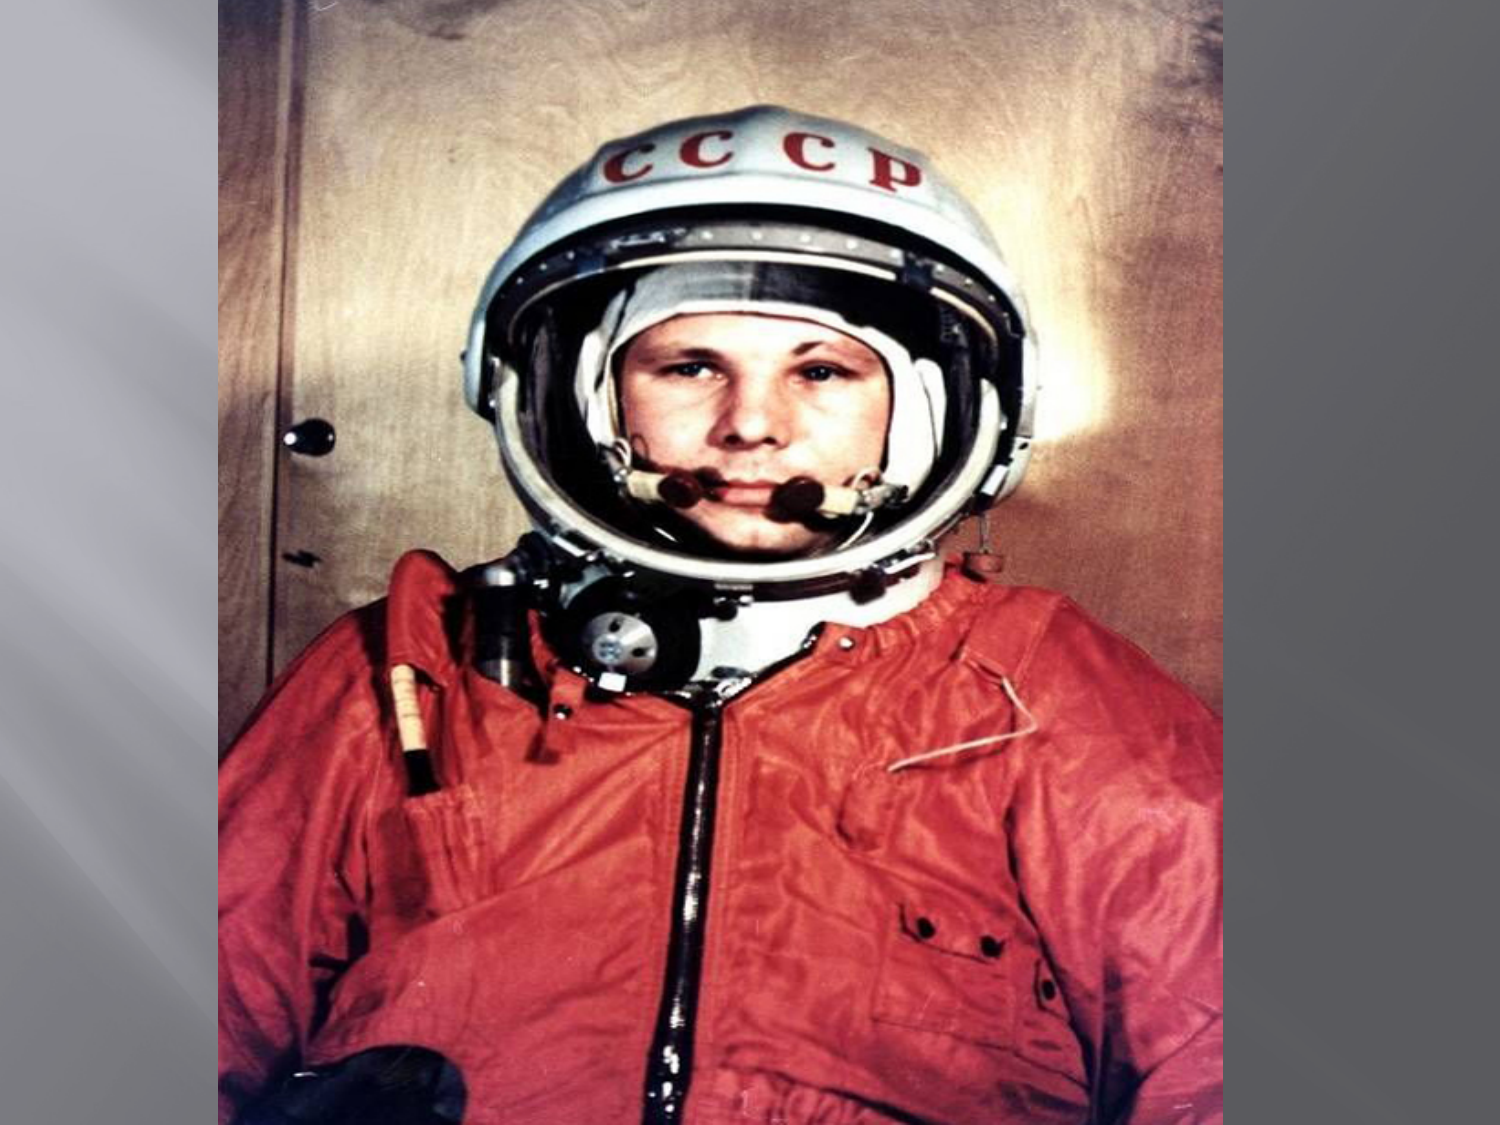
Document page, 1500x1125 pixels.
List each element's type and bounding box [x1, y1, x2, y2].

picture [218, 0, 1223, 1125]
